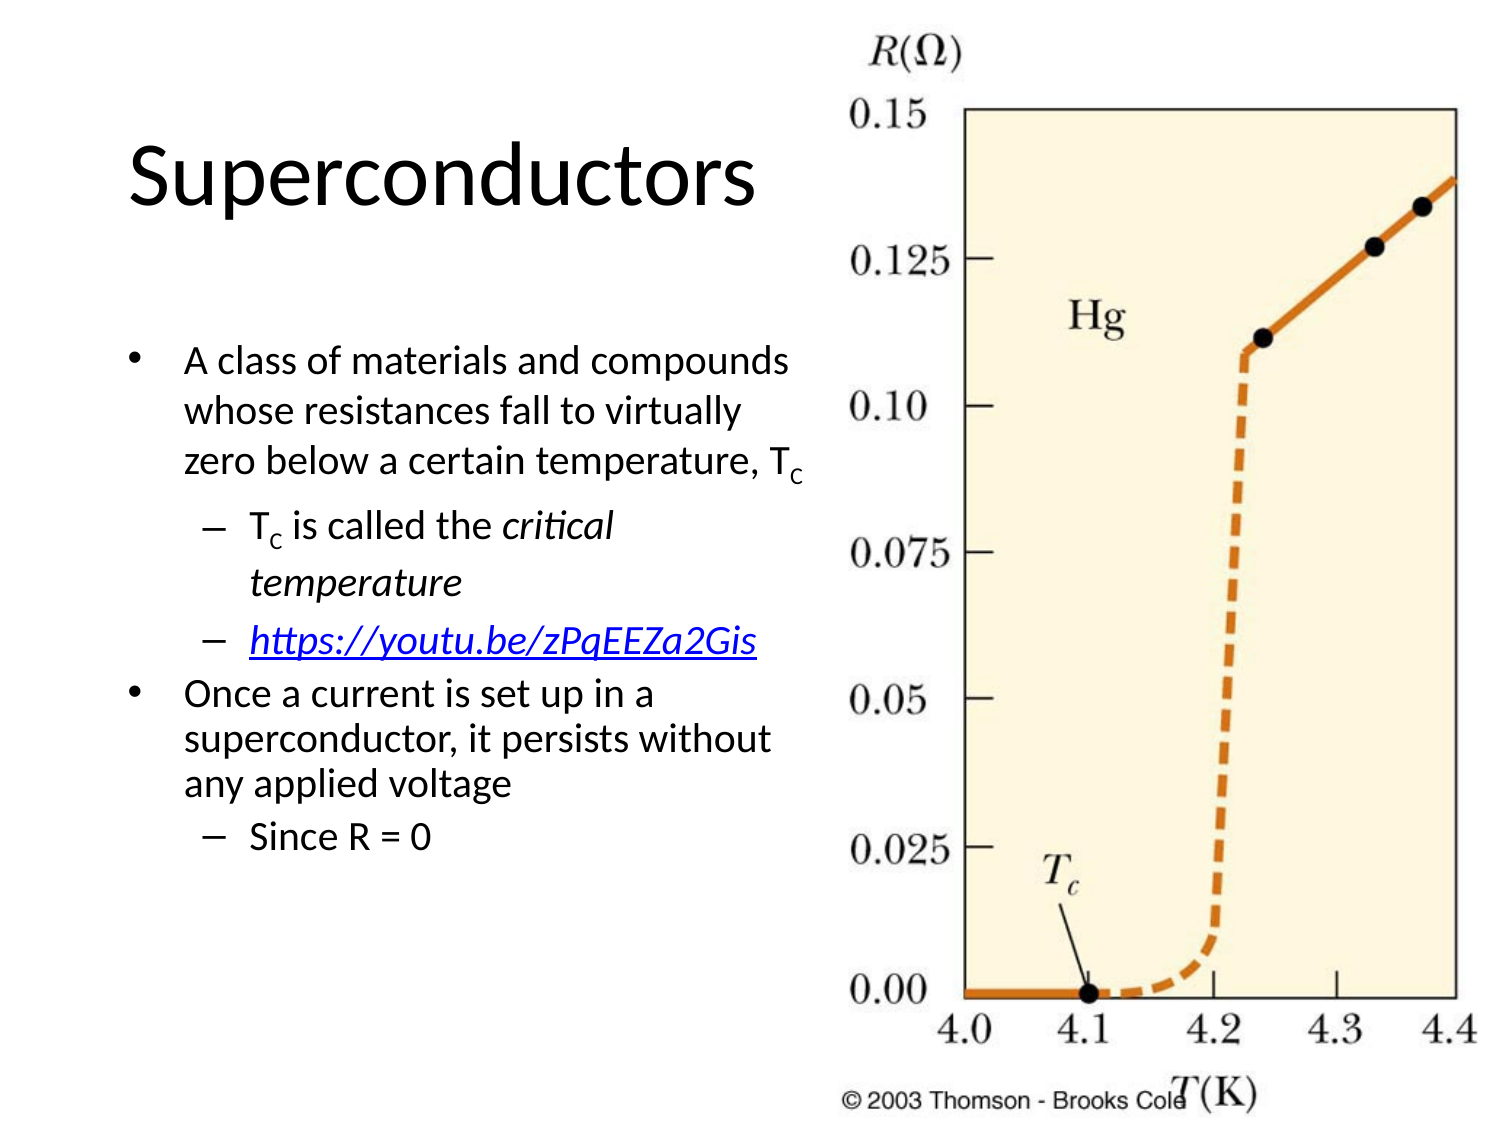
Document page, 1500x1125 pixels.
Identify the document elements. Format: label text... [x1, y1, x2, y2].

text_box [837, 24, 1489, 1122]
title Superconductors [37, 75, 832, 263]
list A class of materials and compounds whose resistances fall to virtually zero below a certain temperature, TC TC is called the critical temperature https://youtu.be/zPqEEZa2Gis Once a current is set up in a superconductor, it persists without any applied voltage Since R = 0 [112, 324, 832, 1000]
